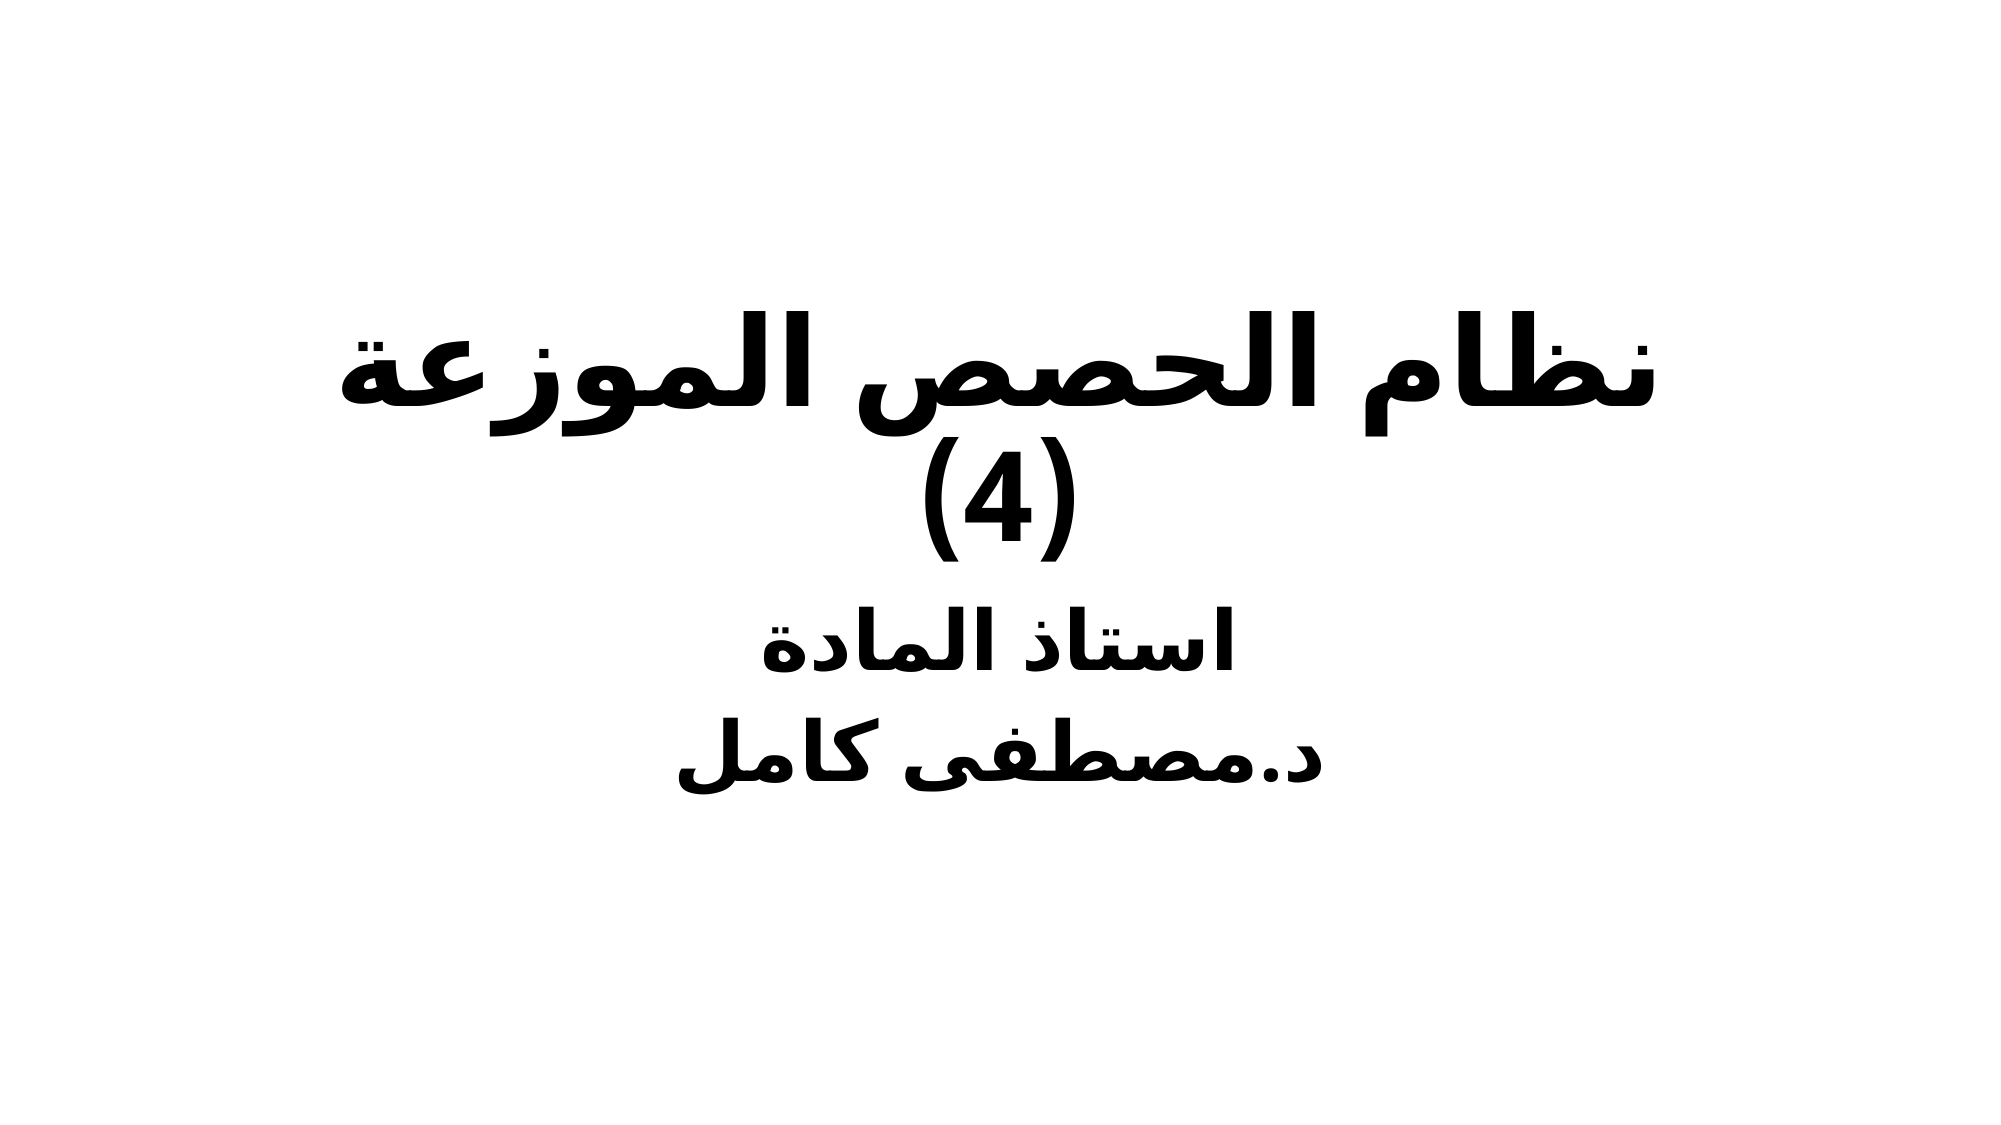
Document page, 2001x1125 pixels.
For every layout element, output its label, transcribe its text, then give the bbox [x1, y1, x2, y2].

title نظام الحصص الموزعة (4) [249, 184, 1750, 576]
subtitle استاذ المادة د.مصطفى كامل [249, 590, 1750, 863]
